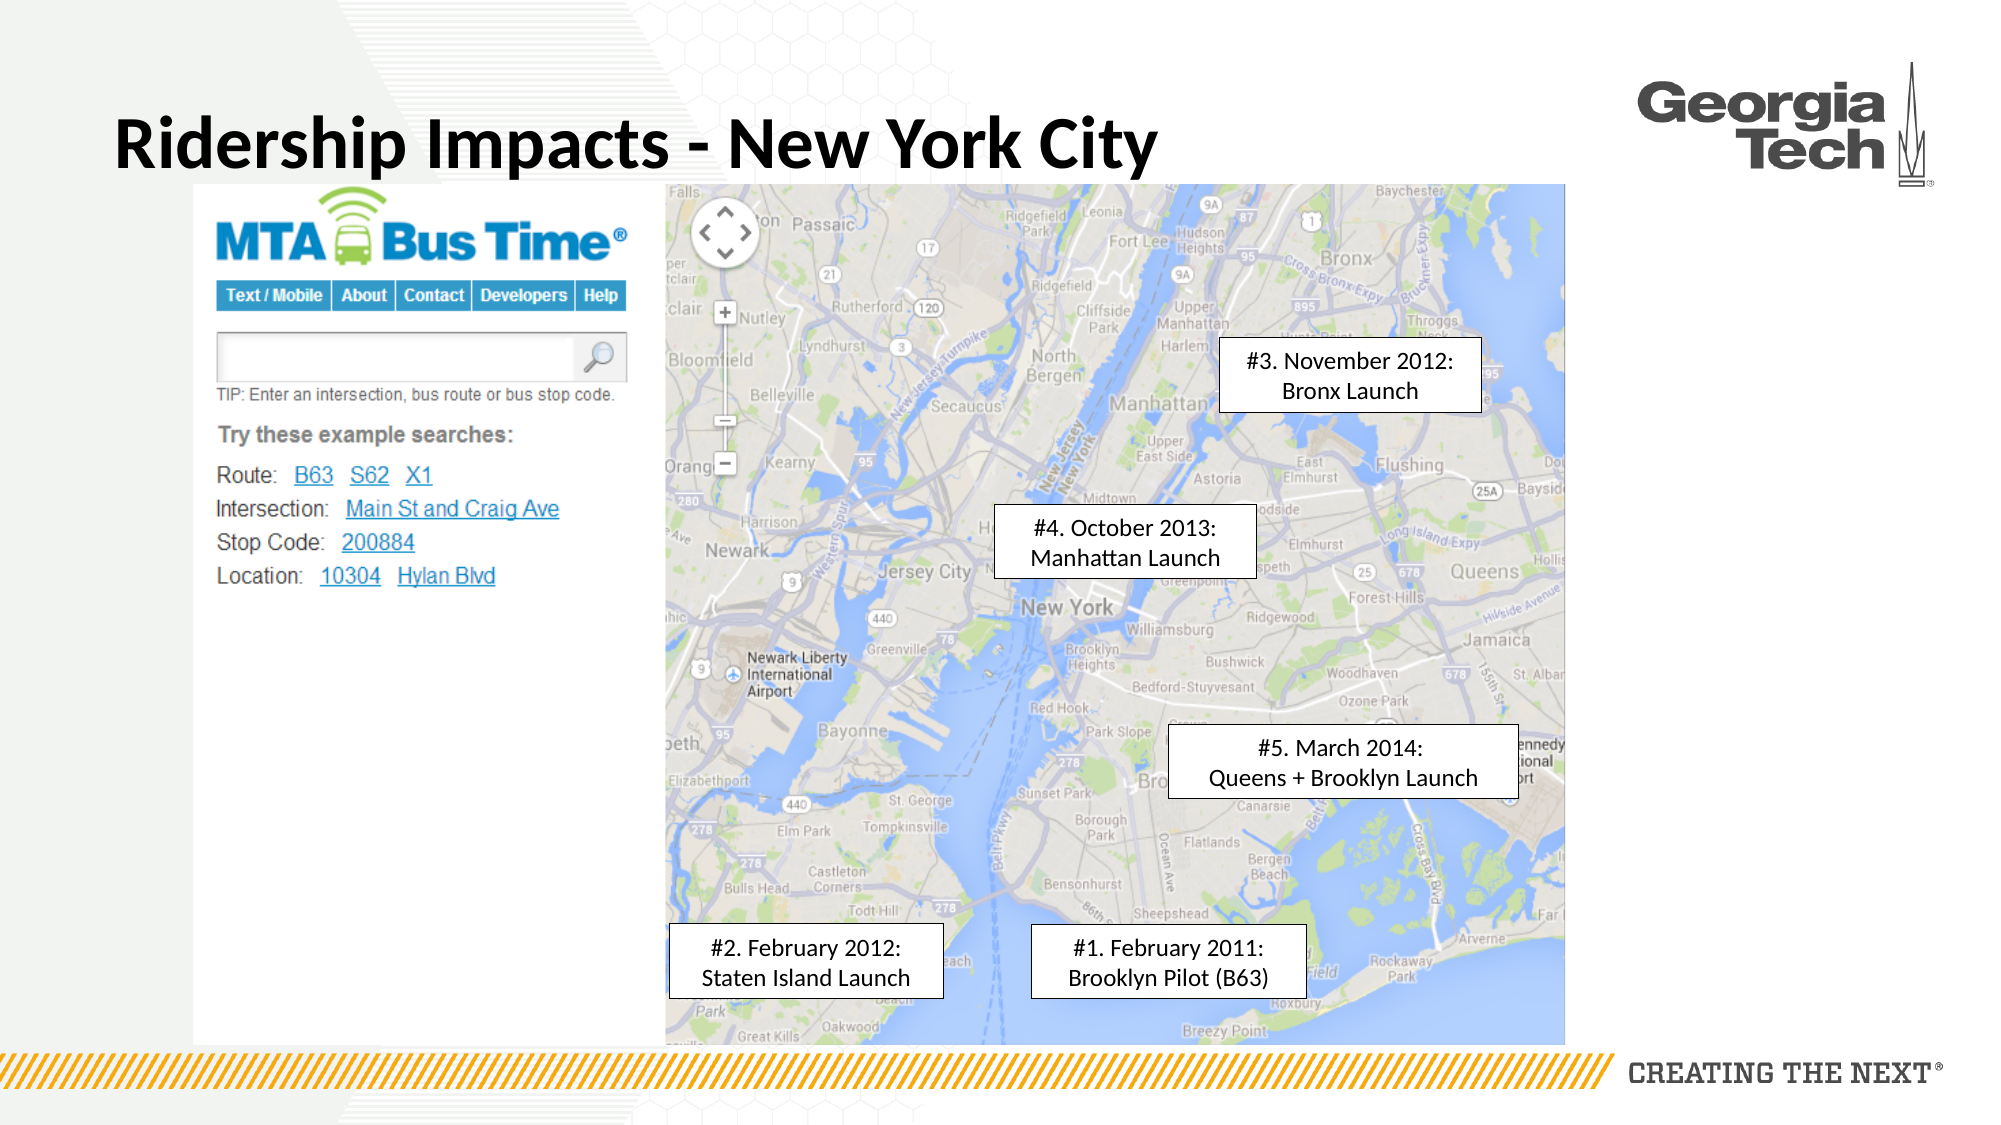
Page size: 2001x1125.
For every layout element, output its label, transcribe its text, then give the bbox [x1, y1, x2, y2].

title Ridership Impacts - New York City [99, 45, 1434, 233]
picture [0, 0, 2001, 1125]
